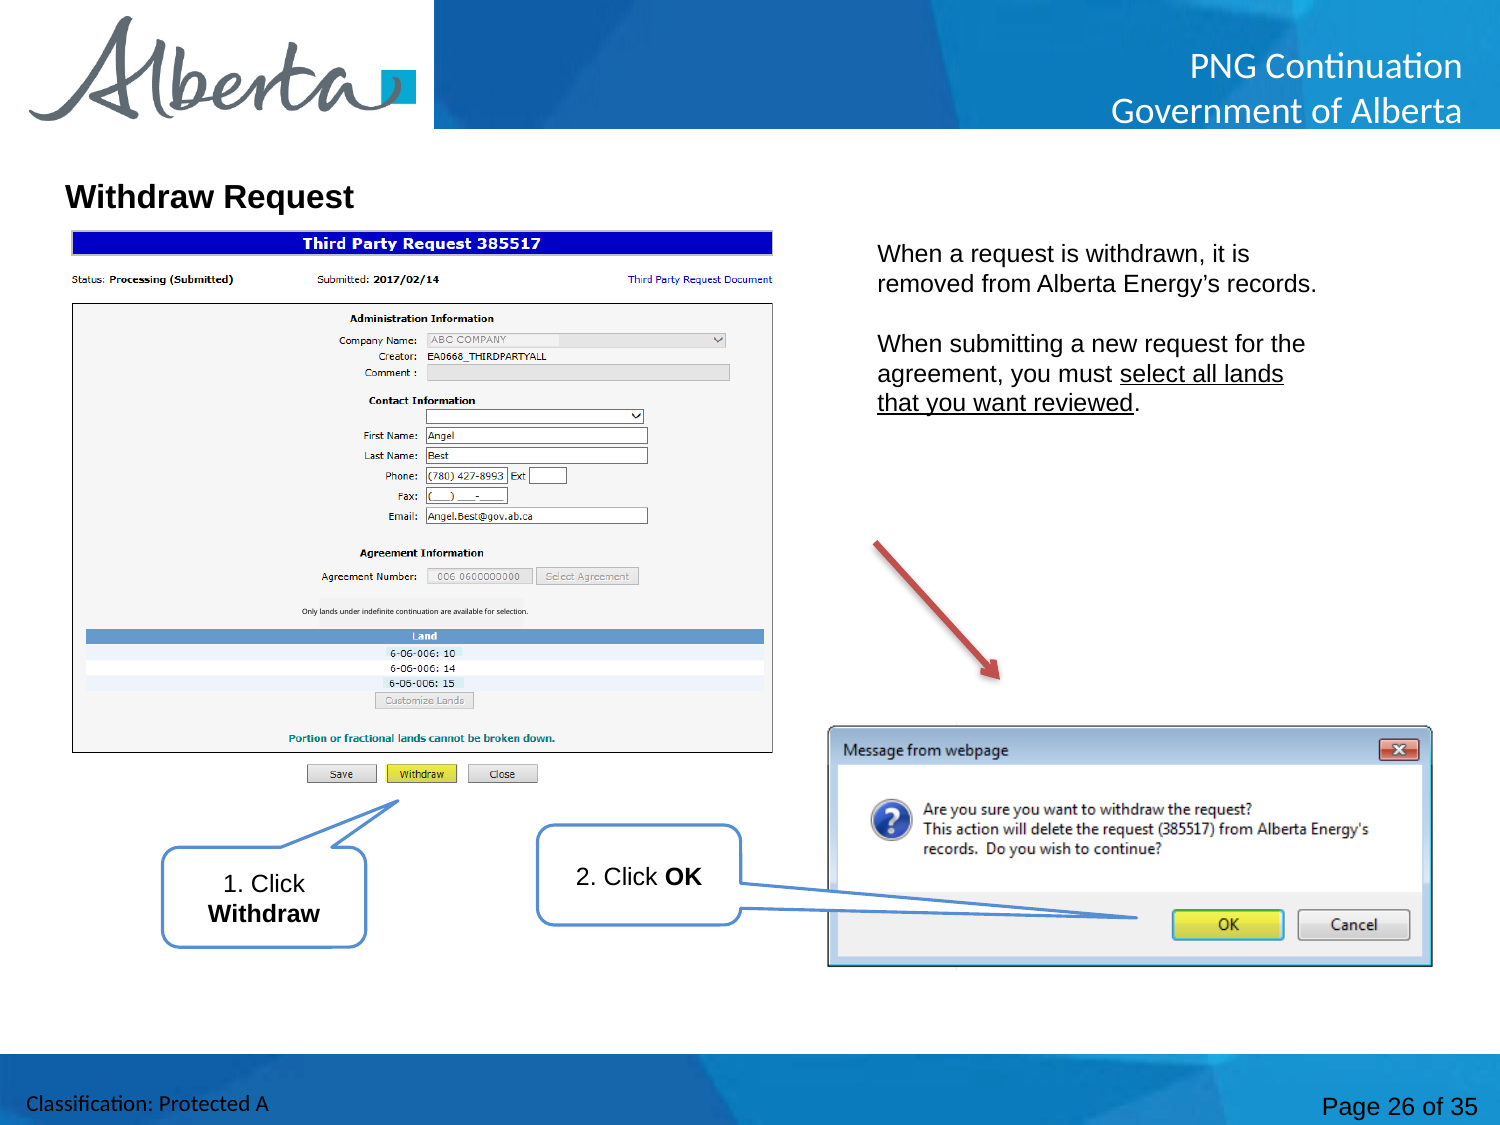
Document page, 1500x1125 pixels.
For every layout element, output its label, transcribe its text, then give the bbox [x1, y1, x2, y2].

text_box 2. Click OK [535, 822, 819, 928]
picture [0, 1054, 1500, 1125]
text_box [874, 541, 1001, 680]
picture [62, 223, 780, 785]
text_box 1. Click Withdraw [160, 798, 400, 950]
picture [824, 723, 1438, 972]
text_box When a request is withdrawn, it is removed from Alberta Energy’s records. When submitting a new request for the agreement, you must select all lands that you want reviewed. [862, 199, 1336, 455]
title Withdraw Request [37, 174, 1177, 256]
picture [29, 16, 416, 121]
picture [434, 0, 1500, 129]
